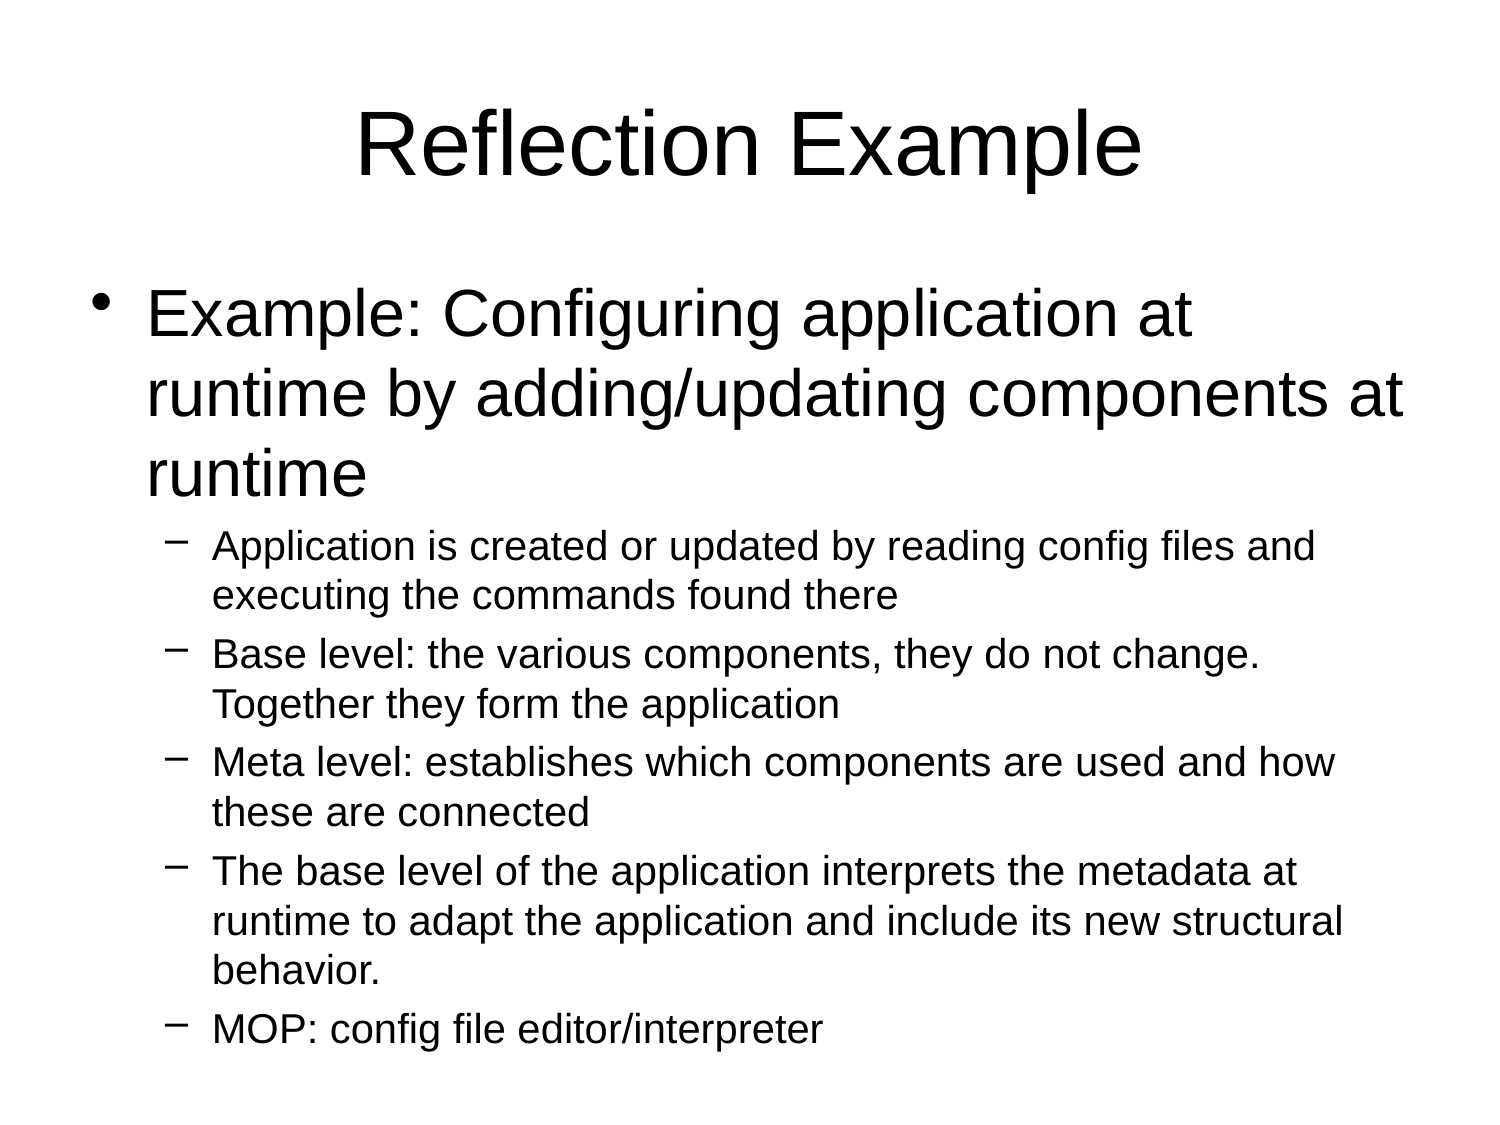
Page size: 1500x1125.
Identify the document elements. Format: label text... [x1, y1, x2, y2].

title Reflection Example [75, 45, 1425, 233]
list Example: Configuring application at runtime by adding/updating components at runtime Application is created or updated by reading config files and executing the commands found there Base level: the various components, they do not change. Together they form the application Meta level: establishes which components are used and how these are connected The base level of the application interprets the metadata at runtime to adapt the application and include its new structural behavior. MOP: config file editor/interpreter [75, 262, 1425, 1005]
